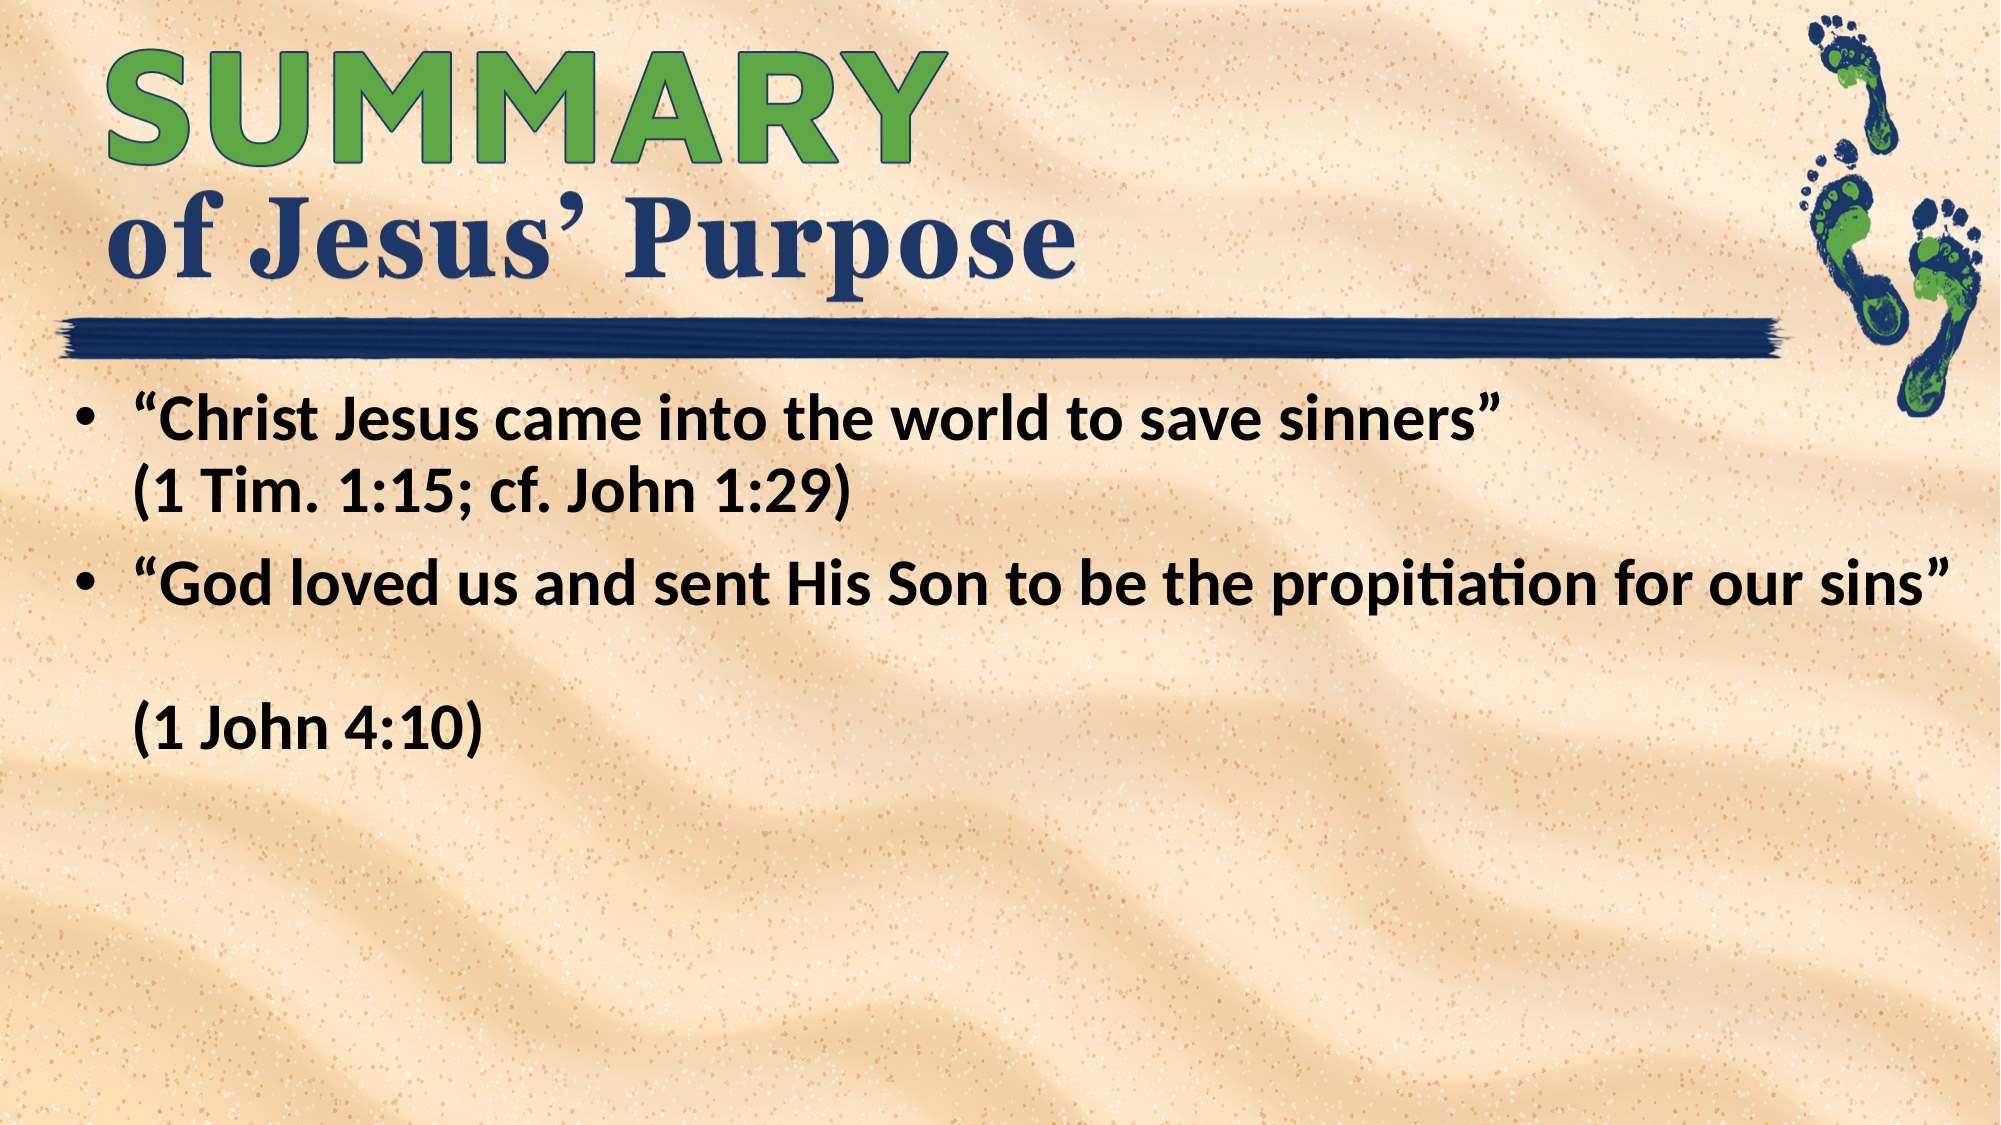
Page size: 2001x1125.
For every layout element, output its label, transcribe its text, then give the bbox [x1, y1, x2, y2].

list “Christ Jesus came into the world to save sinners” (1 Tim. 1:15; cf. John 1:29) “God loved us and sent His Son to be the propitiation for our sins” (1 John 4:10) [59, 375, 1980, 1125]
picture [0, 0, 2000, 1125]
